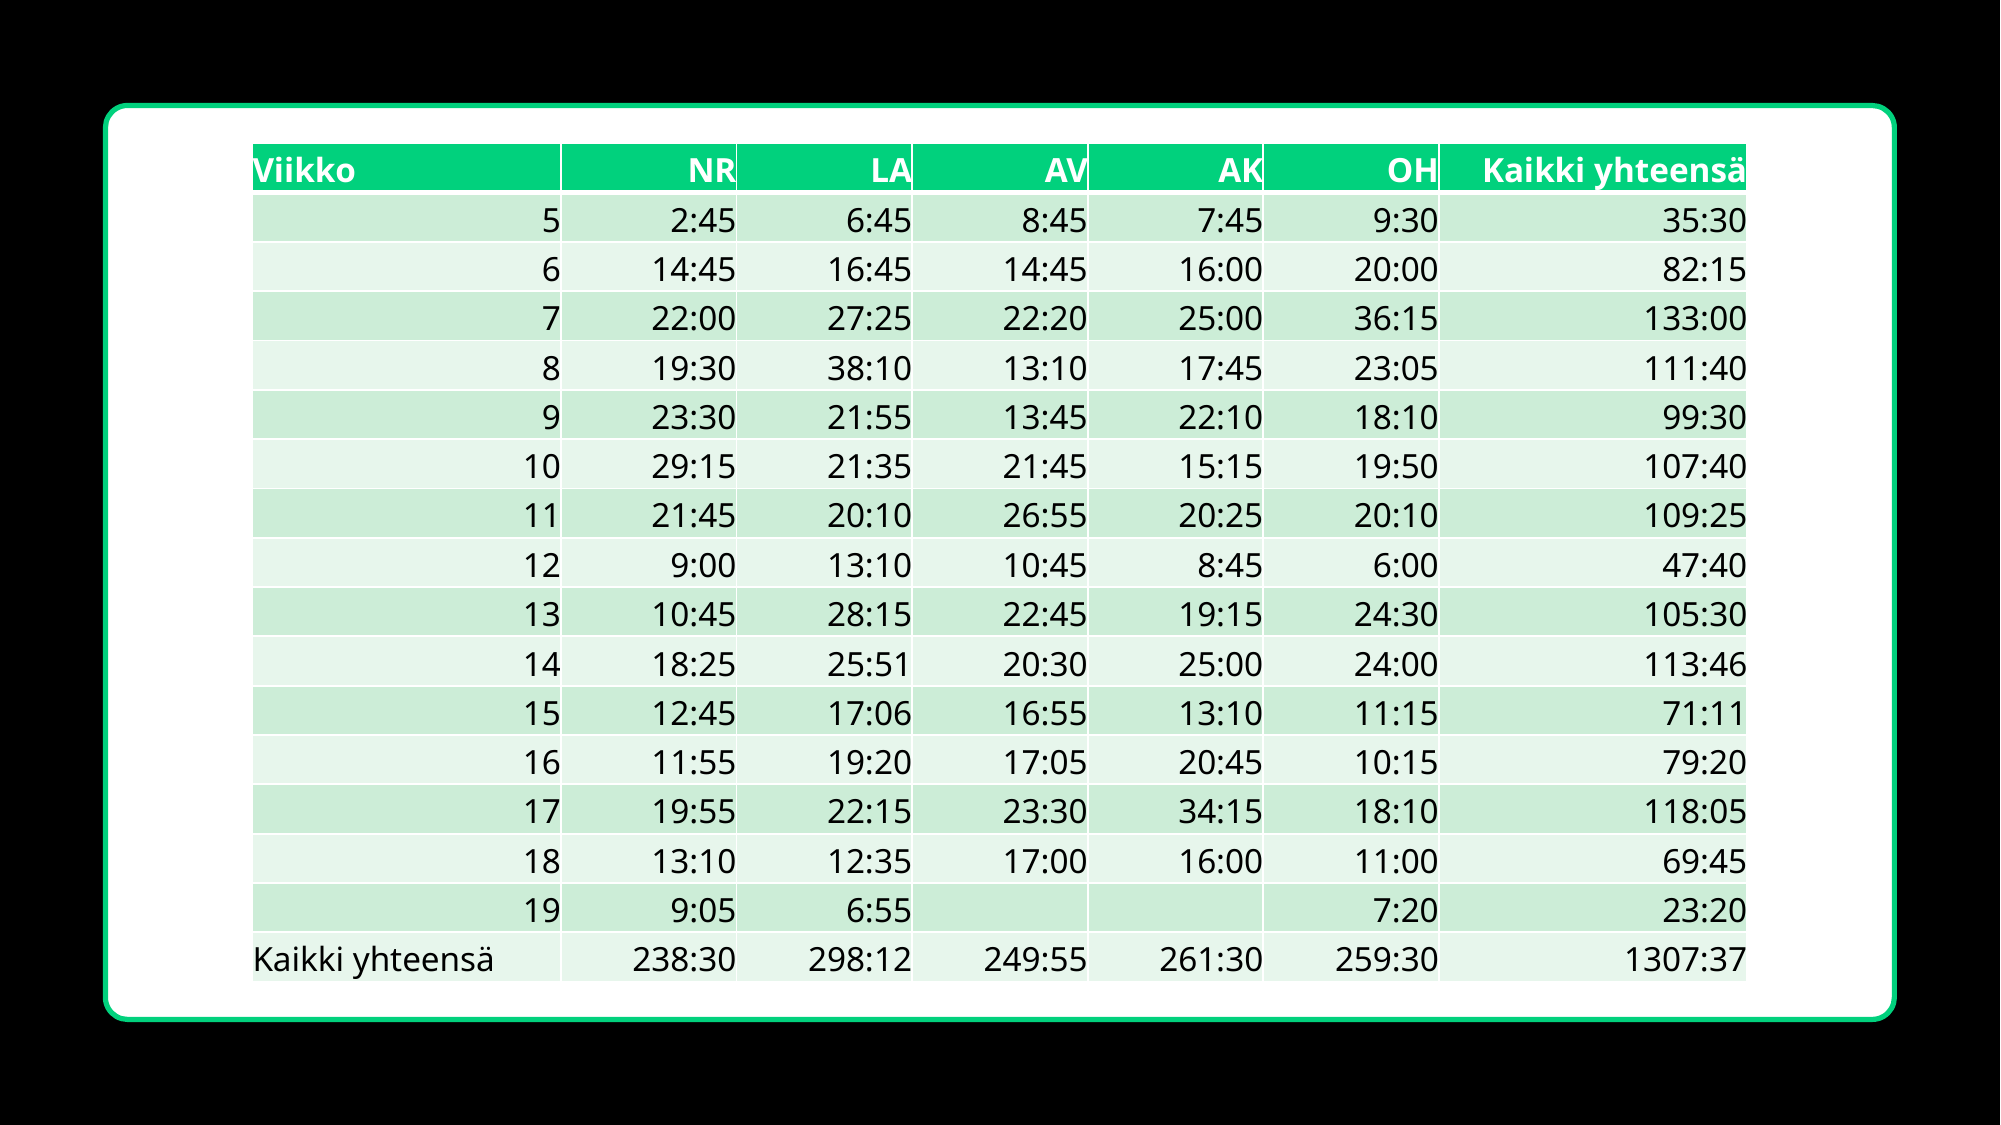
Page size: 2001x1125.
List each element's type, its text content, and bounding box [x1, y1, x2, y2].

text_box [104, 104, 1896, 1021]
table_cell 109:25 [1440, 489, 1746, 537]
table_cell 6:00 [1264, 539, 1438, 586]
table_cell 19:50 [1264, 440, 1438, 488]
table_cell 23:20 [1440, 884, 1746, 931]
table_cell 28:15 [737, 588, 911, 635]
table_cell 17:06 [737, 687, 911, 734]
table_header AV [913, 144, 1087, 190]
table_cell 21:55 [737, 391, 911, 438]
table_cell 261:30 [1089, 933, 1262, 981]
table_cell 19:15 [1089, 588, 1262, 635]
table_cell 105:30 [1440, 588, 1746, 635]
table_cell 17 [253, 785, 560, 833]
table_cell 13:10 [562, 835, 736, 882]
table_cell 25:00 [1089, 292, 1262, 340]
table_header LA [737, 144, 911, 190]
table_cell 12:35 [737, 835, 911, 882]
table_cell 26:55 [913, 489, 1087, 537]
table_cell 14:45 [913, 243, 1087, 290]
table_cell 23:30 [562, 391, 736, 438]
table_cell 47:40 [1440, 539, 1746, 586]
table_cell 259:30 [1264, 933, 1438, 981]
table_cell 11:15 [1264, 687, 1438, 734]
table_cell 19:20 [737, 736, 911, 783]
table_cell 8 [253, 341, 560, 389]
table_cell 21:35 [737, 440, 911, 488]
table_cell 22:00 [562, 292, 736, 340]
table_cell 6:55 [737, 884, 911, 931]
table_cell 7:45 [1089, 195, 1262, 241]
table_cell 23:30 [913, 785, 1087, 833]
table_cell Kaikki yhteensä [253, 933, 560, 981]
table_cell 13:10 [913, 341, 1087, 389]
table_cell 13:10 [1089, 687, 1262, 734]
table_cell 1307:37 [1440, 933, 1746, 981]
table_cell 79:20 [1440, 736, 1746, 783]
table_cell 99:30 [1440, 391, 1746, 438]
table_cell 25:51 [737, 637, 911, 685]
table_cell 14:45 [562, 243, 736, 290]
table_cell 22:10 [1089, 391, 1262, 438]
table_cell 13 [253, 588, 560, 635]
table_cell 16:55 [913, 687, 1087, 734]
table_cell [913, 884, 1087, 931]
text_box [0, 0, 2000, 1125]
table_cell 107:40 [1440, 440, 1746, 488]
table_cell 7 [253, 292, 560, 340]
table_cell 10:45 [913, 539, 1087, 586]
table_cell 19:30 [562, 341, 736, 389]
table_cell 18:10 [1264, 785, 1438, 833]
table_cell 14 [253, 637, 560, 685]
table_cell 19:55 [562, 785, 736, 833]
table_header Viikko [253, 144, 560, 190]
table_cell 25:00 [1089, 637, 1262, 685]
table_cell 29:15 [562, 440, 736, 488]
table_cell 16:45 [737, 243, 911, 290]
table_cell 82:15 [1440, 243, 1746, 290]
table_cell [1089, 884, 1262, 931]
table_cell 15 [253, 687, 560, 734]
table_cell 22:45 [913, 588, 1087, 635]
table_cell 6:45 [737, 195, 911, 241]
table_cell 22:15 [737, 785, 911, 833]
table_cell 9:05 [562, 884, 736, 931]
table_cell 20:25 [1089, 489, 1262, 537]
table_header Kaikki yhteensä [1440, 144, 1746, 190]
table_cell 18:25 [562, 637, 736, 685]
table_cell 113:46 [1440, 637, 1746, 685]
table_header OH [1264, 144, 1438, 190]
table_cell 11 [253, 489, 560, 537]
table_cell 10:15 [1264, 736, 1438, 783]
table_cell 17:05 [913, 736, 1087, 783]
table_cell 20:45 [1089, 736, 1262, 783]
table_cell 238:30 [562, 933, 736, 981]
table_cell 9:00 [562, 539, 736, 586]
table_cell 11:55 [562, 736, 736, 783]
table_cell 19 [253, 884, 560, 931]
table_cell 36:15 [1264, 292, 1438, 340]
table_cell 12:45 [562, 687, 736, 734]
table_cell 111:40 [1440, 341, 1746, 389]
table_cell 11:00 [1264, 835, 1438, 882]
table_cell 21:45 [913, 440, 1087, 488]
table_cell 38:10 [737, 341, 911, 389]
table_cell 16:00 [1089, 243, 1262, 290]
table_cell 15:15 [1089, 440, 1262, 488]
table_header NR [562, 144, 736, 190]
table_cell 69:45 [1440, 835, 1746, 882]
table_cell 20:30 [913, 637, 1087, 685]
table_cell 18 [253, 835, 560, 882]
table_header AK [1089, 144, 1262, 190]
table_cell 20:10 [737, 489, 911, 537]
table_cell 24:30 [1264, 588, 1438, 635]
table_cell 6 [253, 243, 560, 290]
table_cell 16 [253, 736, 560, 783]
table_cell 20:00 [1264, 243, 1438, 290]
table_cell 5 [253, 195, 560, 241]
table_cell 249:55 [913, 933, 1087, 981]
table_cell 10:45 [562, 588, 736, 635]
table_cell 35:30 [1440, 195, 1746, 241]
table_cell 12 [253, 539, 560, 586]
table_cell 18:10 [1264, 391, 1438, 438]
table_cell 17:00 [913, 835, 1087, 882]
table_cell 16:00 [1089, 835, 1262, 882]
table_cell 118:05 [1440, 785, 1746, 833]
table_cell 9:30 [1264, 195, 1438, 241]
table_cell 21:45 [562, 489, 736, 537]
table_cell 10 [253, 440, 560, 488]
table_cell 24:00 [1264, 637, 1438, 685]
table_cell 27:25 [737, 292, 911, 340]
table_cell 20:10 [1264, 489, 1438, 537]
table_cell 8:45 [913, 195, 1087, 241]
table_cell 71:11 [1440, 687, 1746, 734]
table_cell 2:45 [562, 195, 736, 241]
table_cell 17:45 [1089, 341, 1262, 389]
table_cell 13:10 [737, 539, 911, 586]
table_cell 13:45 [913, 391, 1087, 438]
table_cell 34:15 [1089, 785, 1262, 833]
table_cell 7:20 [1264, 884, 1438, 931]
table_cell 23:05 [1264, 341, 1438, 389]
table_cell 8:45 [1089, 539, 1262, 586]
table_cell 9 [253, 391, 560, 438]
table_cell 298:12 [737, 933, 911, 981]
table_cell 133:00 [1440, 292, 1746, 340]
table_cell 22:20 [913, 292, 1087, 340]
